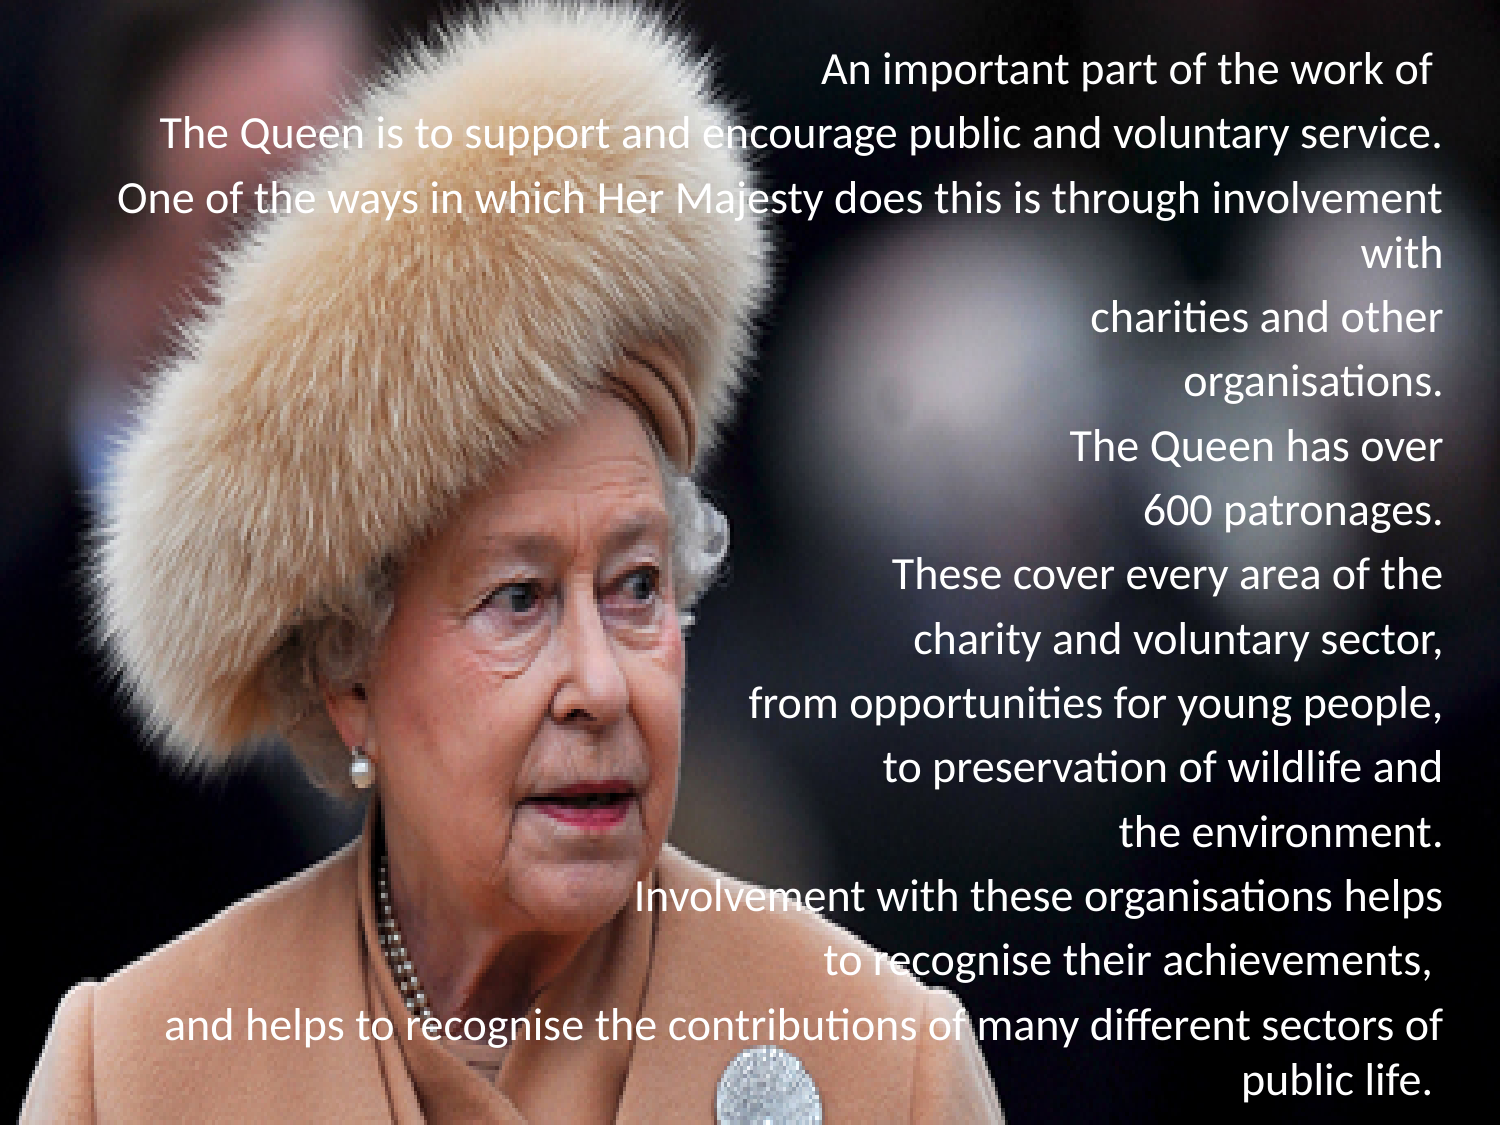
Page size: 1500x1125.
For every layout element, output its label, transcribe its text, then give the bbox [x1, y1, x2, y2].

picture [0, 0, 1500, 1125]
list An important part of the work of The Queen is to support and encourage public and voluntary service. One of the ways in which Her Majesty does this is through involvement with charities and other organisations. The Queen has over 600 patronages. These cover every area of the charity and voluntary sector, from opportunities for young people, to preservation of wildlife and the environment. Involvement with these organisations helps to recognise their achievements, and helps to recognise the contributions of many different sectors of public life. [64, 30, 1460, 1125]
